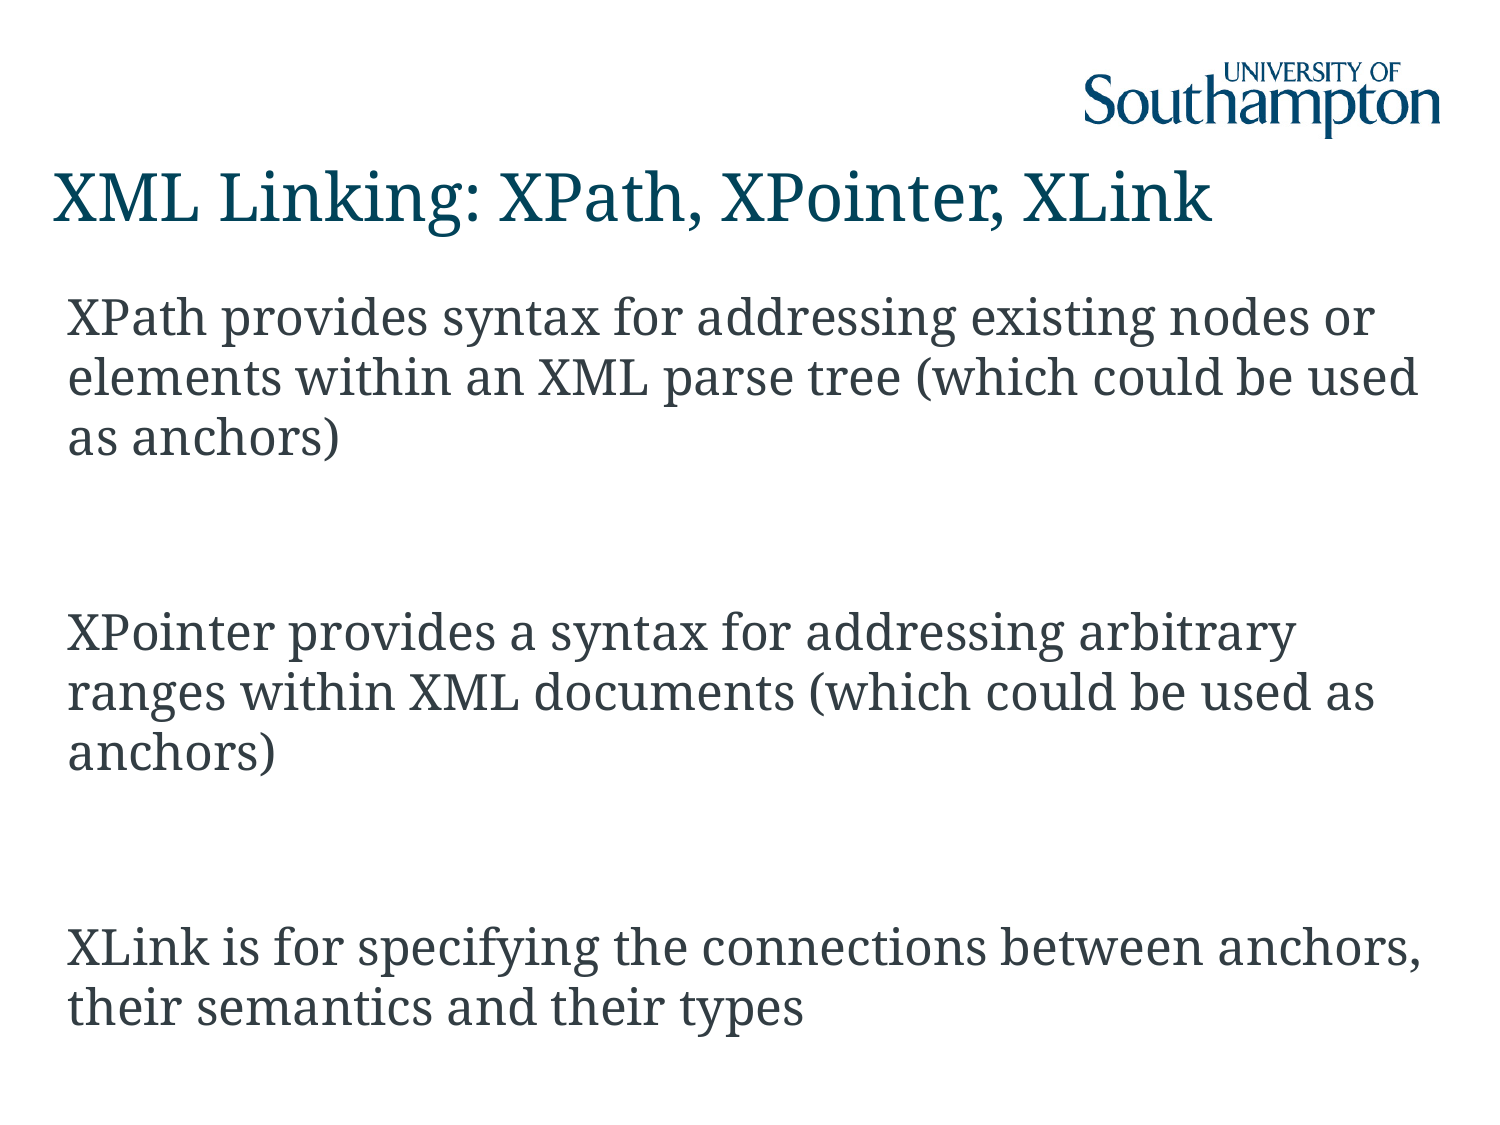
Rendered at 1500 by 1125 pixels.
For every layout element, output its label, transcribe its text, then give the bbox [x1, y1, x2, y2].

picture [1085, 62, 1440, 139]
title XML Linking: XPath, XPointer, XLink [52, 147, 1448, 255]
list XPath provides syntax for addressing existing nodes or elements within an XML parse tree (which could be used as anchors) XPointer provides a syntax for addressing arbitrary ranges within XML documents (which could be used as anchors) XLink is for specifying the connections between anchors, their semantics and their types [52, 277, 1448, 1011]
